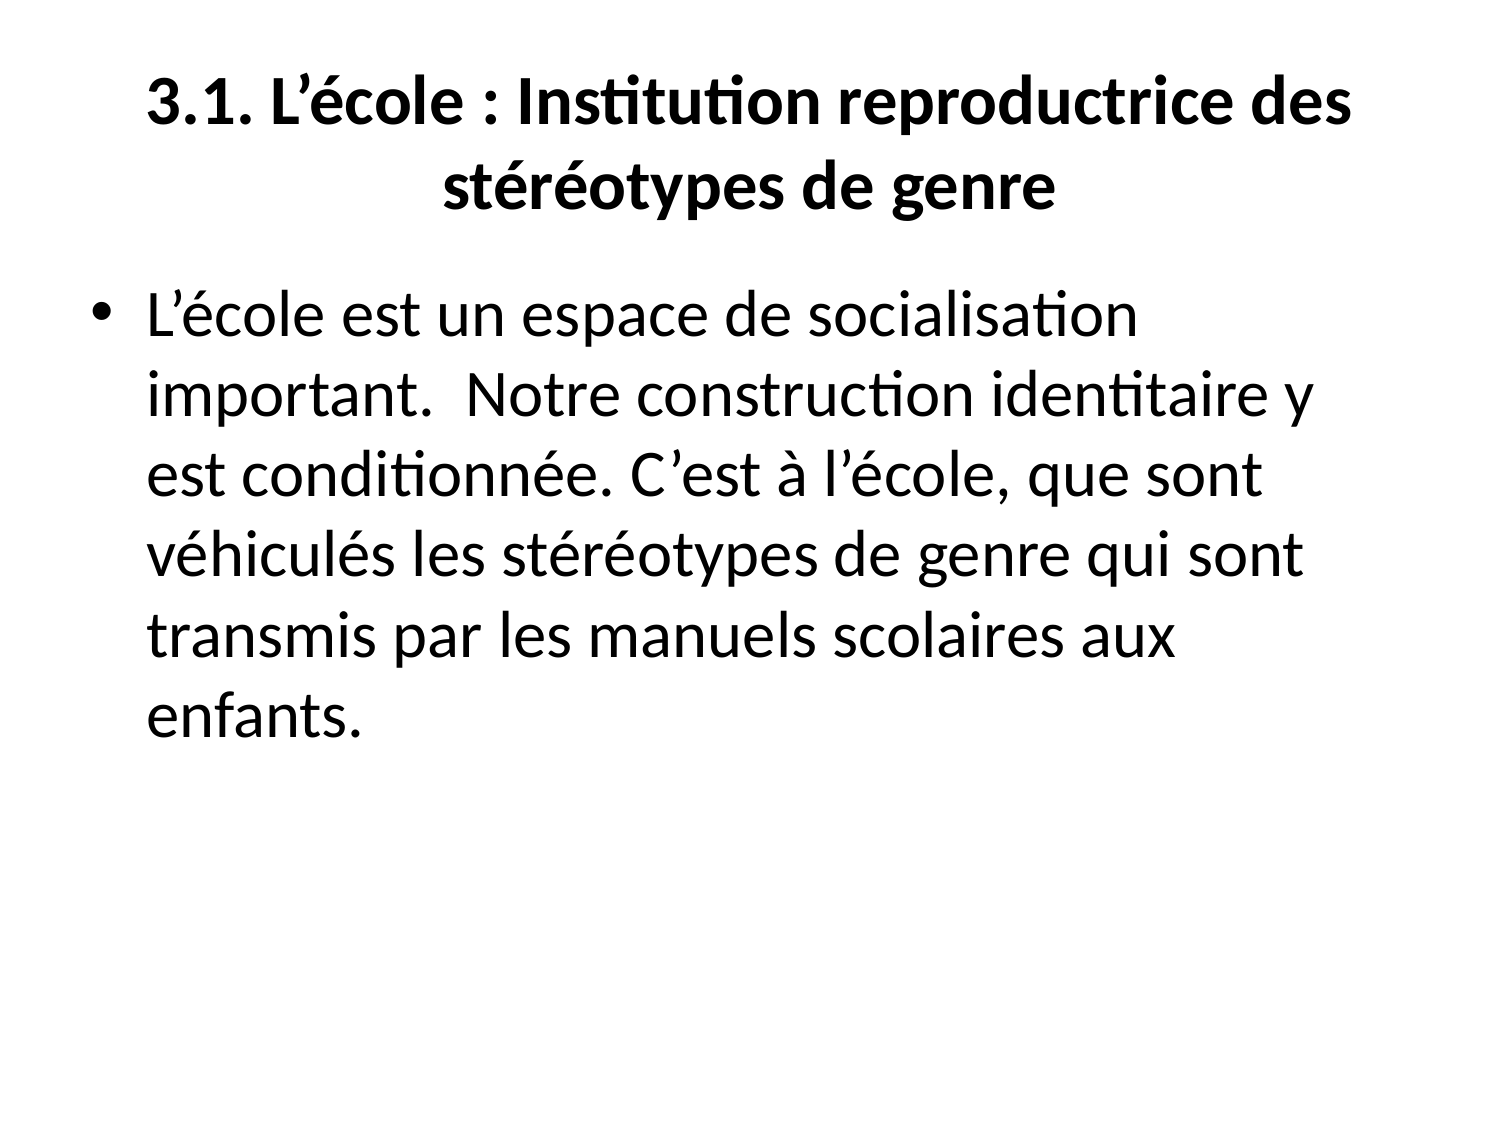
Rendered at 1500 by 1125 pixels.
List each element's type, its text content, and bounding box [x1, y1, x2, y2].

title 3.1. L’école : Institution reproductrice des stéréotypes de genre [75, 45, 1425, 233]
list L’école est un espace de socialisation important. Notre construction identitaire y est conditionnée. C’est à l’école, que sont véhiculés les stéréotypes de genre qui sont transmis par les manuels scolaires aux enfants. [75, 262, 1425, 1005]
